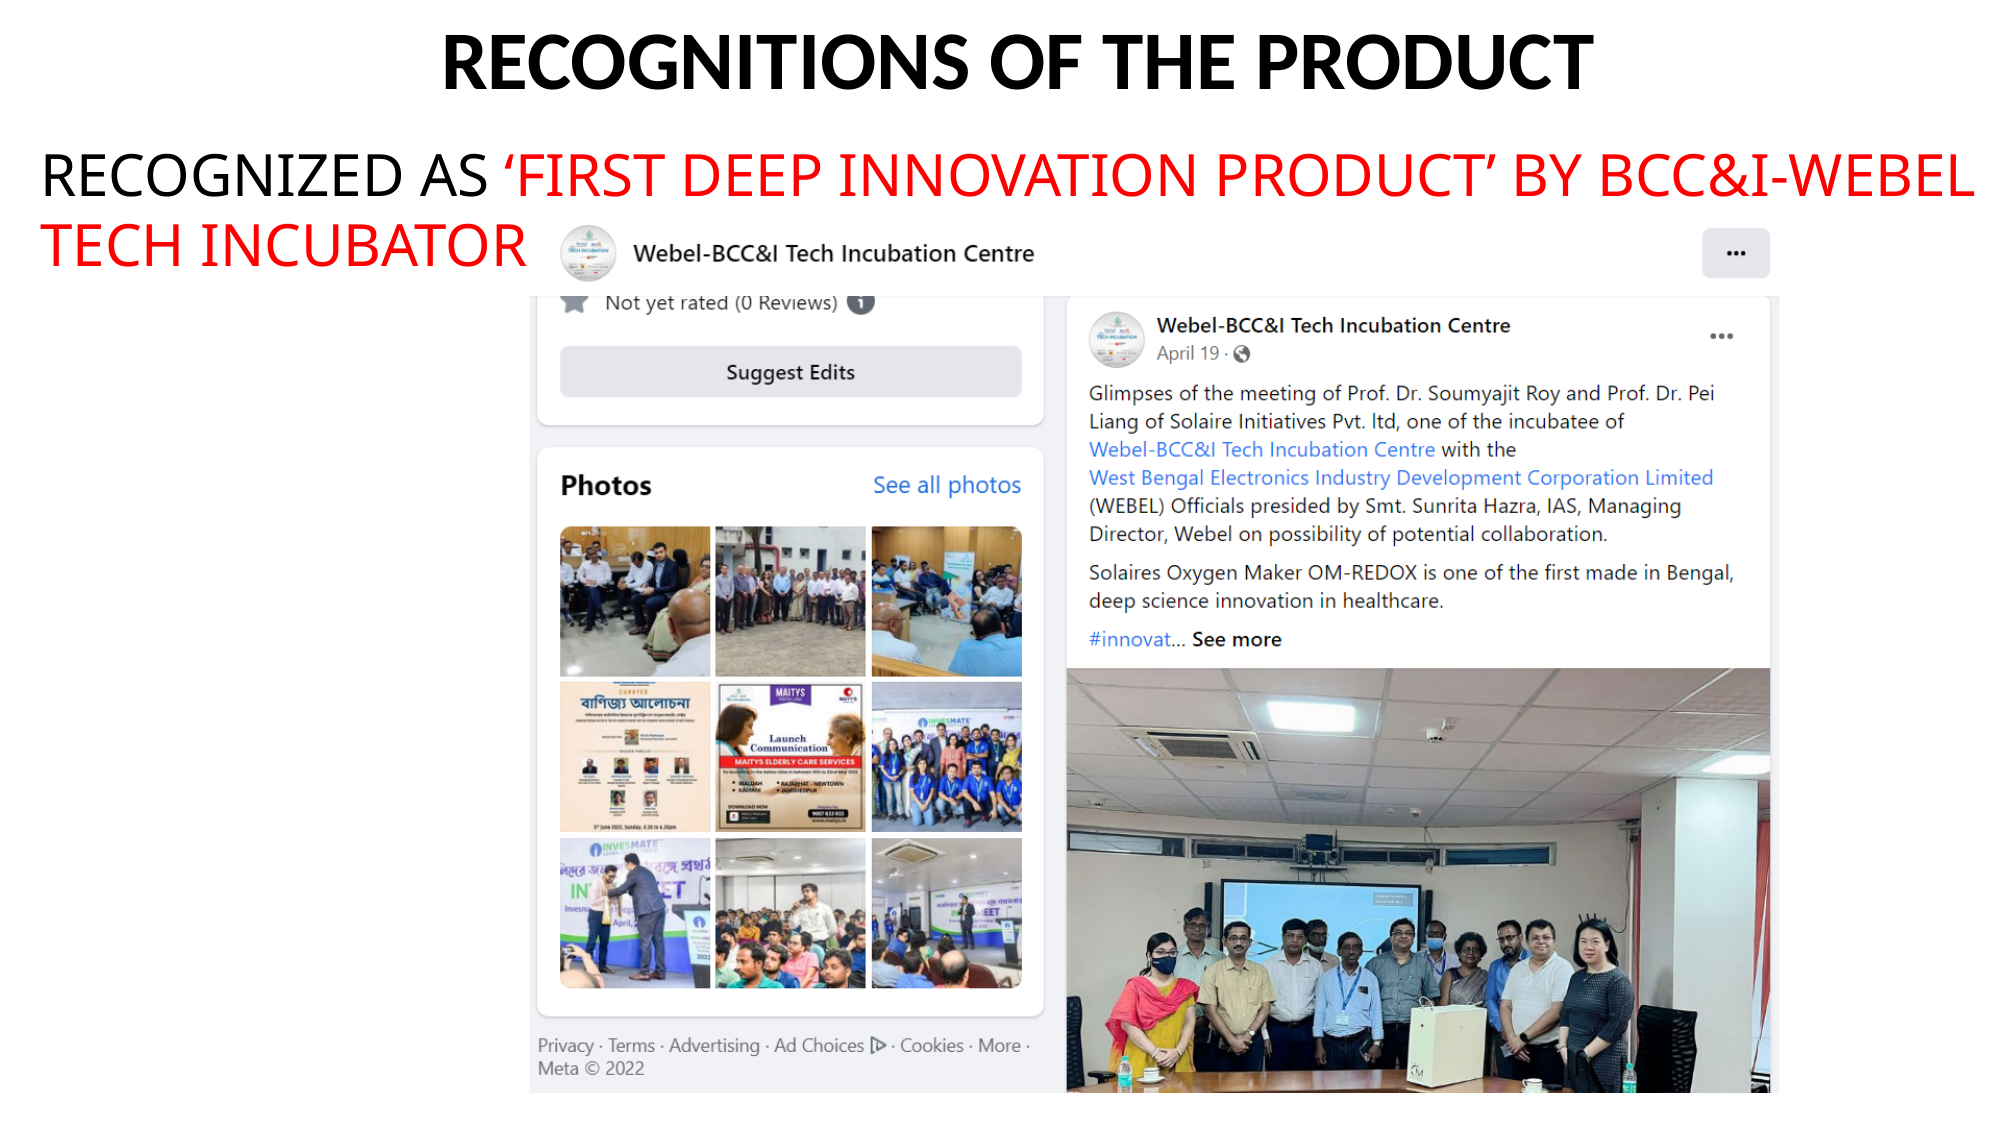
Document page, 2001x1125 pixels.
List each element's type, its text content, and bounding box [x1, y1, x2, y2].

picture [529, 221, 1780, 1093]
text_box RECOGNIZED AS ‘FIRST DEEP INNOVATION PRODUCT’ BY BCC&I-WEBEL TECH INCUBATOR [25, 130, 2000, 286]
text_box RECOGNITIONS OF THE PRODUCT [426, 0, 1610, 114]
